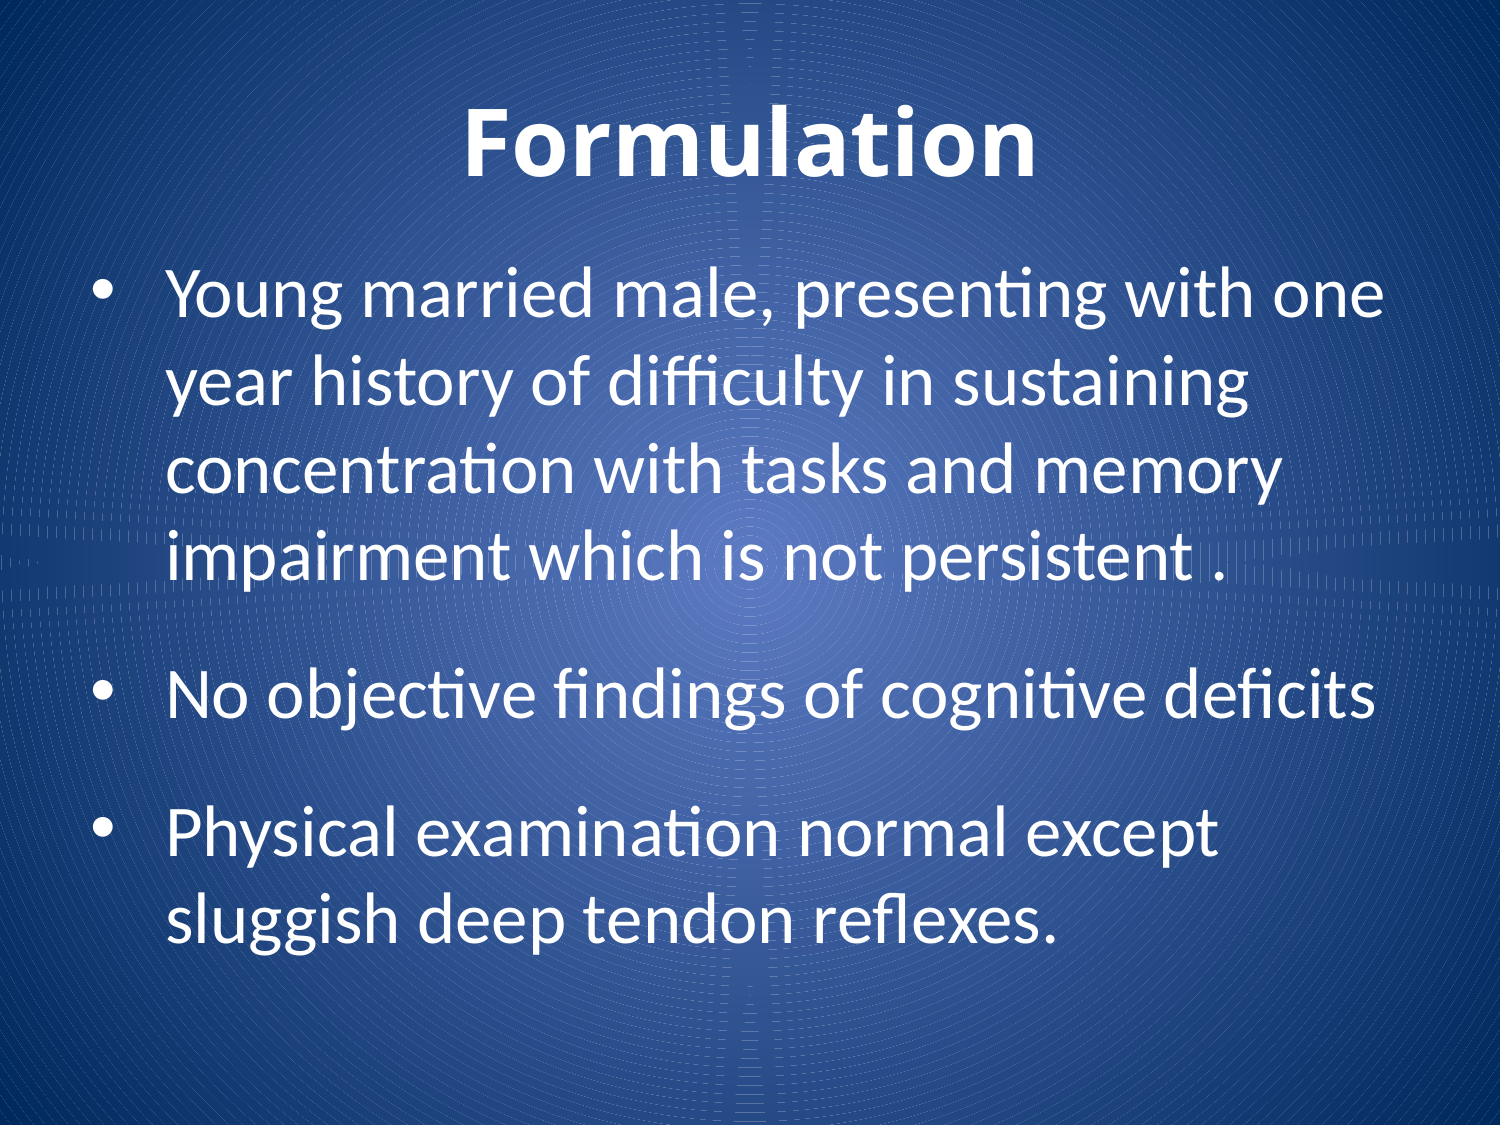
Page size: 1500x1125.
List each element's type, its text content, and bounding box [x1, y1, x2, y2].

title Formulation [75, 45, 1425, 233]
list Young married male, presenting with one year history of difficulty in sustaining concentration with tasks and memory impairment which is not persistent . No objective findings of cognitive deficits Physical examination normal except sluggish deep tendon reflexes. [75, 237, 1425, 980]
